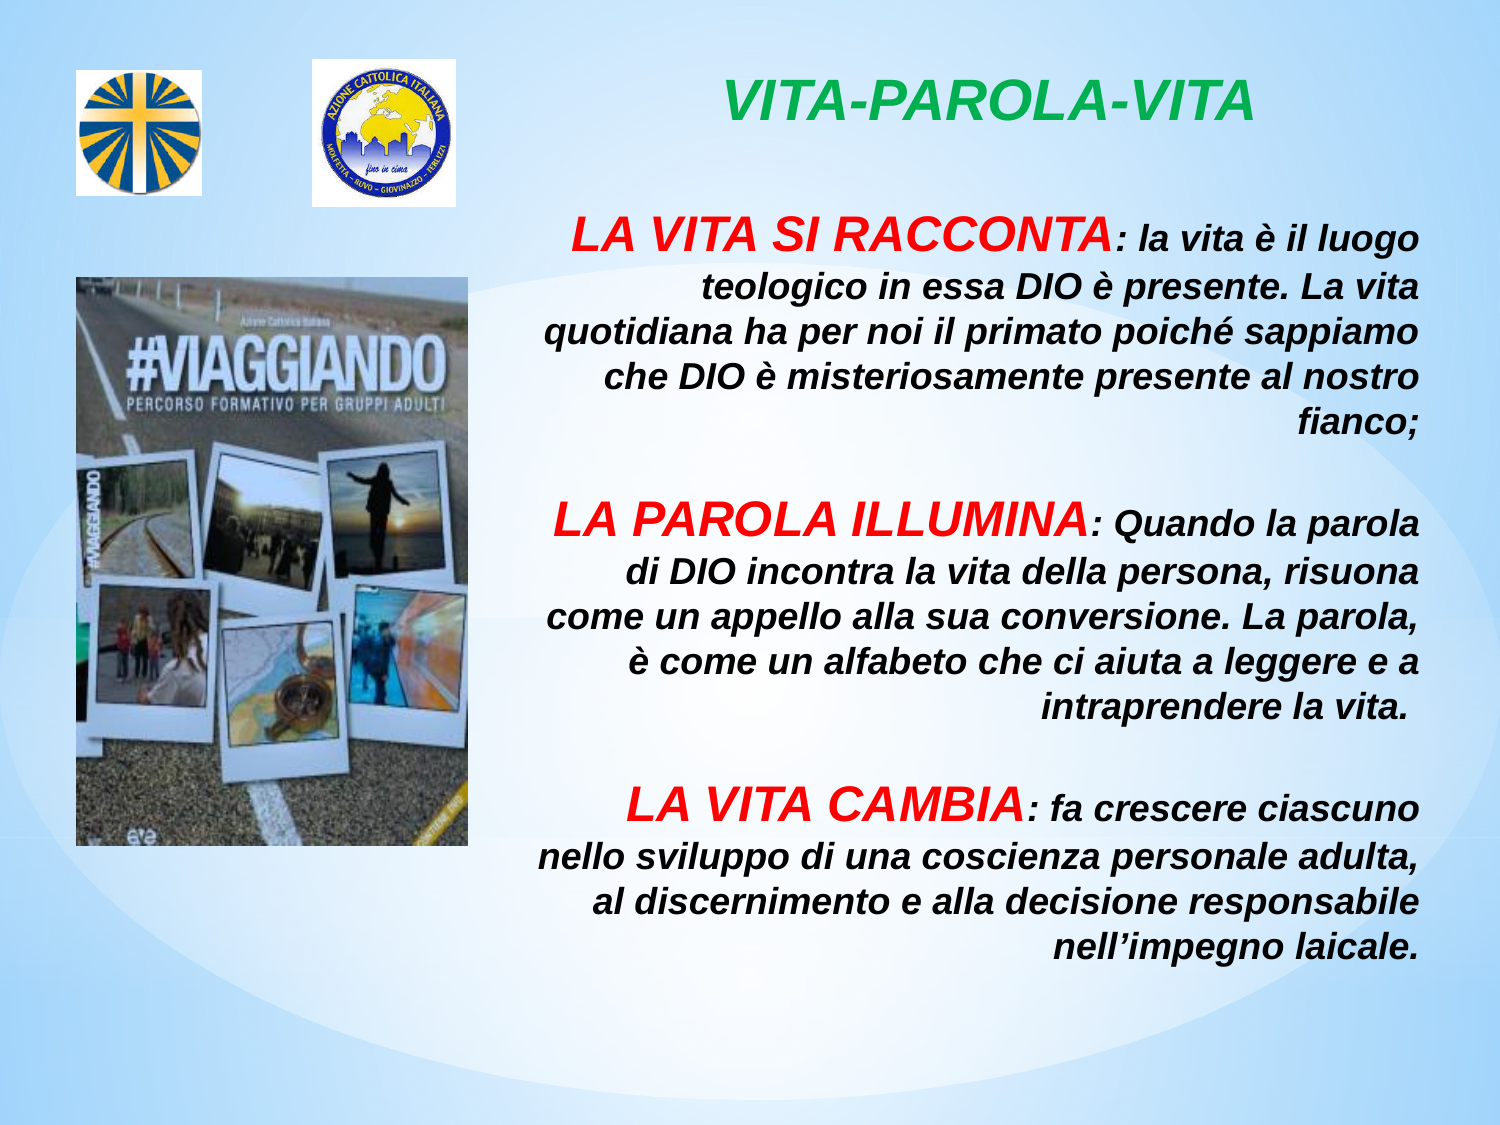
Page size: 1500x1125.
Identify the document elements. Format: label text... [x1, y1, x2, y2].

text_box VITA-PAROLA-VITA LA VITA SI RACCONTA: la vita è il luogo teologico in essa DIO è presente. La vita quotidiana ha per noi il primato poiché sappiamo che DIO è misteriosamente presente al nostro fianco; LA PAROLA ILLUMINA: Quando la parola di DIO incontra la vita della persona, risuona come un appello alla sua conversione. La parola, è come un alfabeto che ci aiuta a leggere e a intraprendere la vita. LA VITA CAMBIA: fa crescere ciascuno nello sviluppo di una coscienza personale adulta, al discernimento e alla decisione responsabile nell’impegno laicale. [522, 54, 1435, 975]
picture [76, 277, 468, 847]
picture [312, 58, 457, 208]
picture [76, 70, 202, 196]
